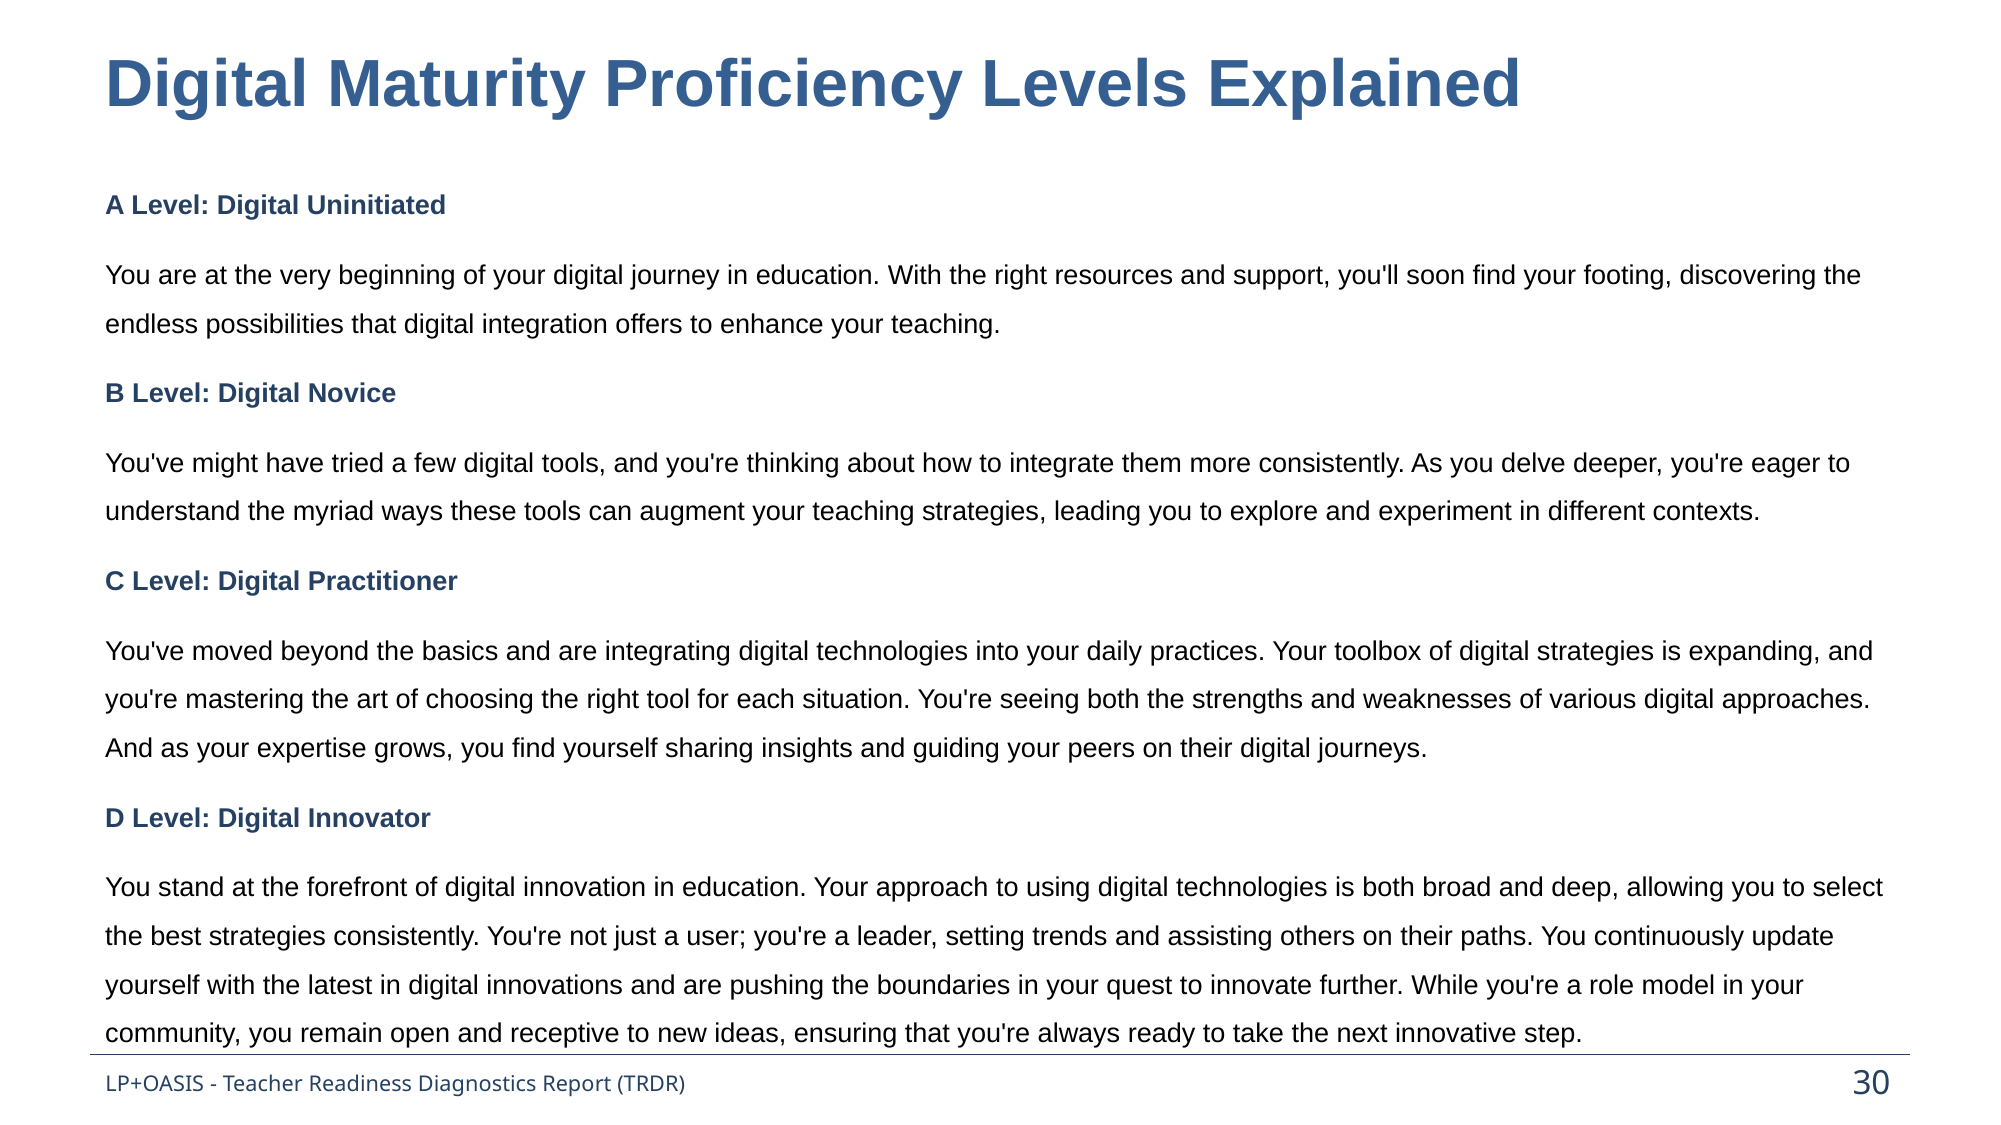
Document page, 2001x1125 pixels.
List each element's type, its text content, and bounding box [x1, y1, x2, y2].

footer LP+OASIS - Teacher Readiness Diagnostics Report (TRDR) [90, 1037, 1825, 1103]
list Digital Maturity Proficiency Levels Explained [90, 41, 1900, 139]
list A Level: Digital Uninitiated You are at the very beginning of your digital journey in education. With the right resources and support, you'll soon find your footing, discovering the endless possibilities that digital integration offers to enhance your teaching. B Level: Digital Novice You've might have tried a few digital tools, and you're thinking about how to integrate them more consistently. As you delve deeper, you're eager to understand the myriad ways these tools can augment your teaching strategies, leading you to explore and experiment in different contexts. C Level: Digital Practitioner You've moved beyond the basics and are integrating digital technologies into your daily practices. Your toolbox of digital strategies is expanding, and you're mastering the art of choosing the right tool for each situation. You're seeing both the strengths and weaknesses of various digital approaches. And as your expertise grows, you find yourself sharing insights and guiding your peers on their digital journeys. D Level: Digital Innovator You stand at the forefront of digital innovation in education. Your approach to using digital technologies is both broad and deep, allowing you to select the best strategies consistently. You're not just a user; you're a leader, setting trends and assisting others on their paths. You continuously update yourself with the latest in digital innovations and are pushing the boundaries in your quest to innovate further. While you're a role model in your community, you remain open and receptive to new ideas, ensuring that you're always ready to take the next innovative step. [90, 164, 1900, 1001]
